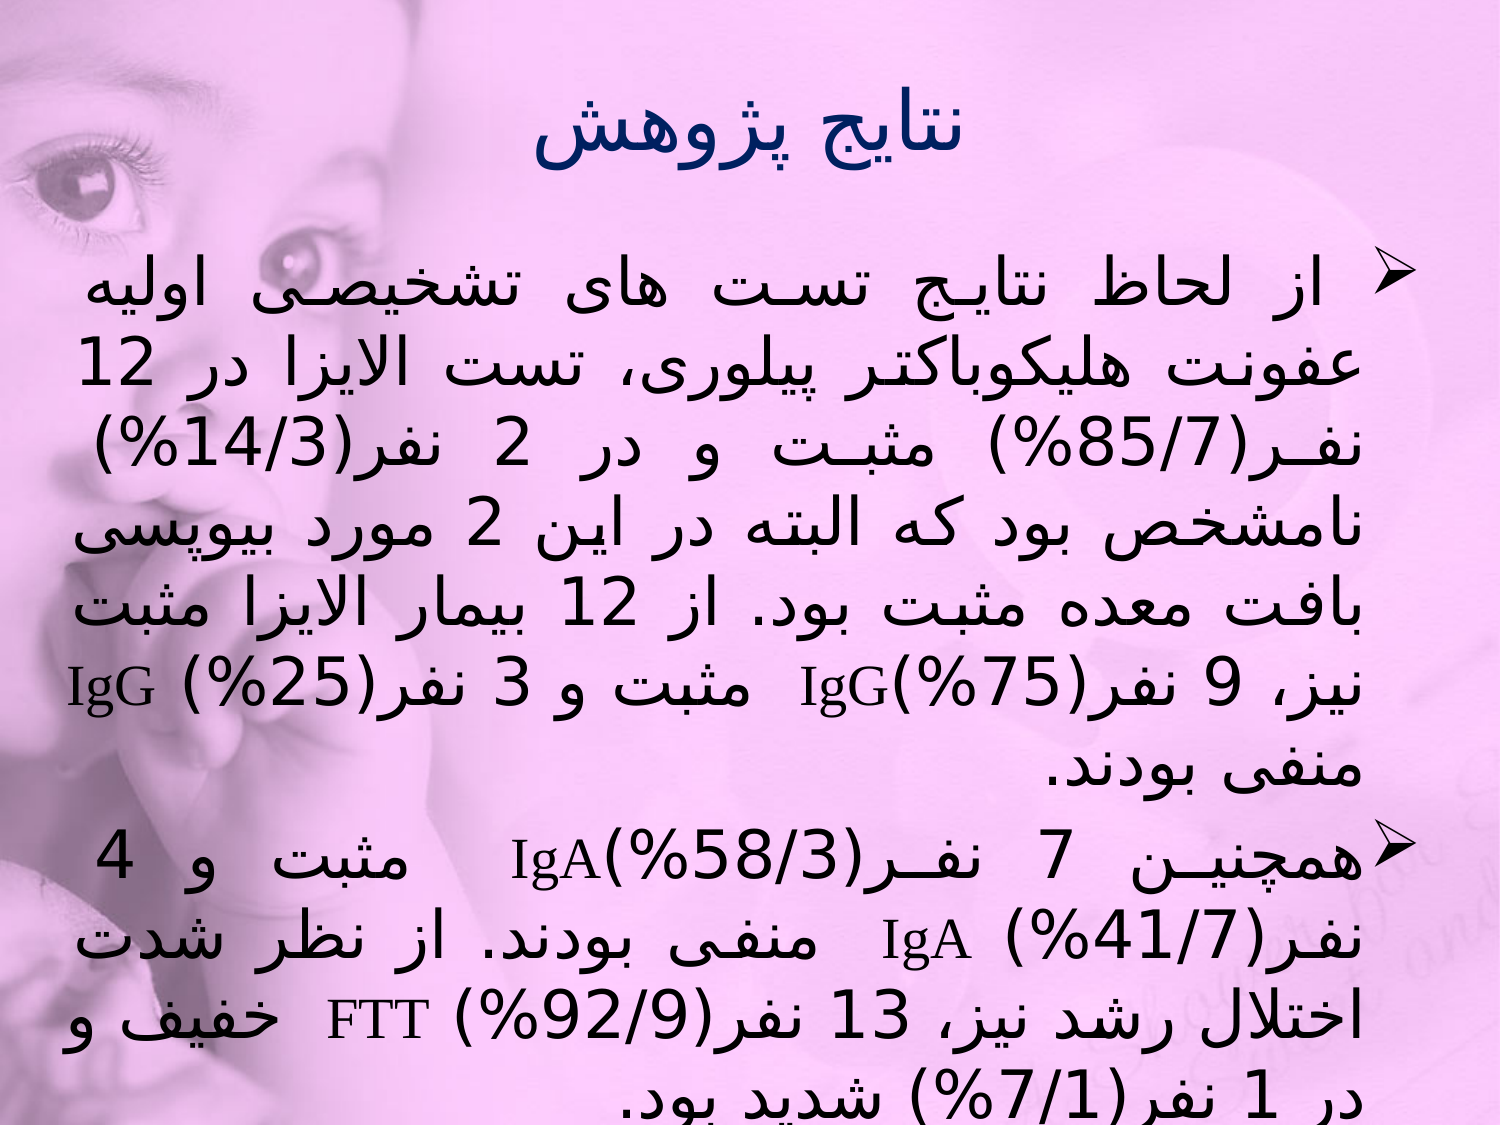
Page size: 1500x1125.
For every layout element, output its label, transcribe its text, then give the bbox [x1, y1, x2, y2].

picture [0, 0, 1500, 1125]
title نتایج پژوهش [74, 37, 1426, 176]
list از لحاظ نتایج تست های تشخیصی اولیه عفونت هلیکوباکتر پیلوری، تست الایزا در 12 نفر(85/7%) مثبت و در 2 نفر(14/3%) نامشخص بود که البته در این 2 مورد بیوپسی بافت معده مثبت بود. از 12 بیمار الایزا مثبت نیز، 9 نفر(75%)IgG مثبت و 3 نفر(25%) IgG منفی بودند. همچنین 7 نفر(58/3%)IgA مثبت و 4 نفر(41/7%) IgA منفی بودند. از نظر شدت اختلال رشد نیز، 13 نفر(92/9%) FTT خفیف و در 1 نفر(7/1%) شدید بود. [49, 230, 1438, 1063]
